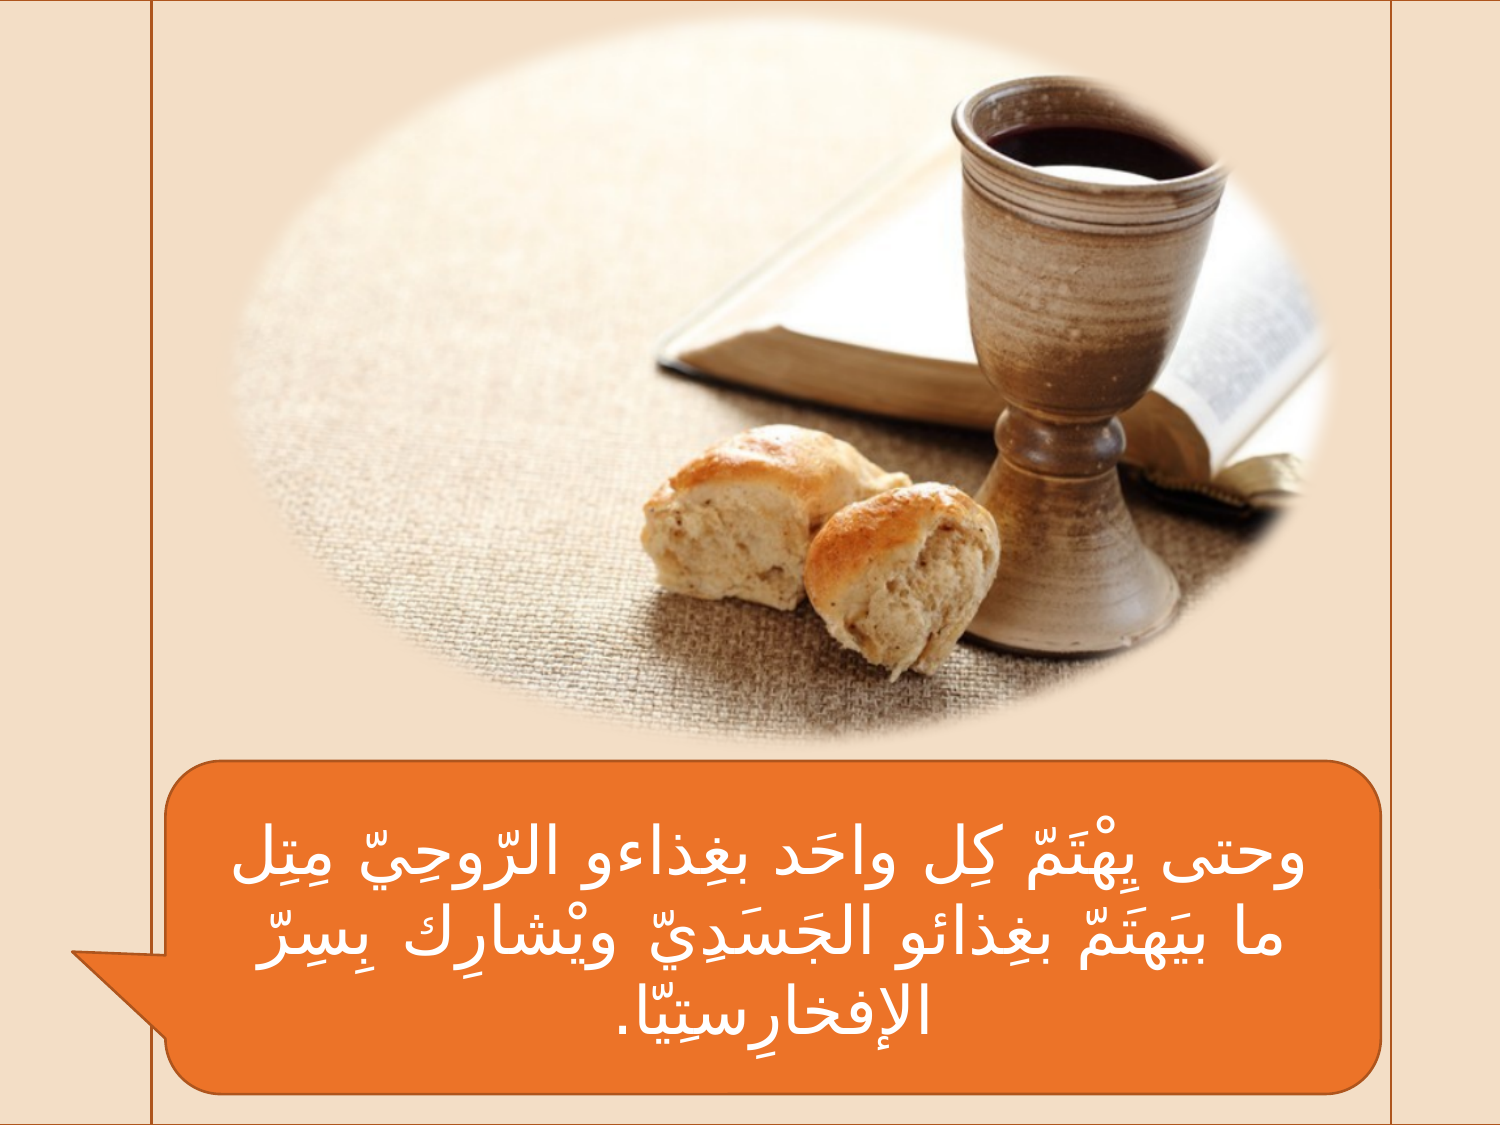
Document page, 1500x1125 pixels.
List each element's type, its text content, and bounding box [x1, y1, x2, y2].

text_box وحتى يِهْتَمّ كِل واحَد بغِذاءو الرّوحِيّ مِتِل ما بيَهتَمّ بغِذائو الجَسَدِيّ ويْشارِك بِسِرّ الإفخارِستِيّا. [70, 760, 1383, 1096]
text_box [0, 0, 1500, 1125]
picture [214, 0, 1347, 756]
